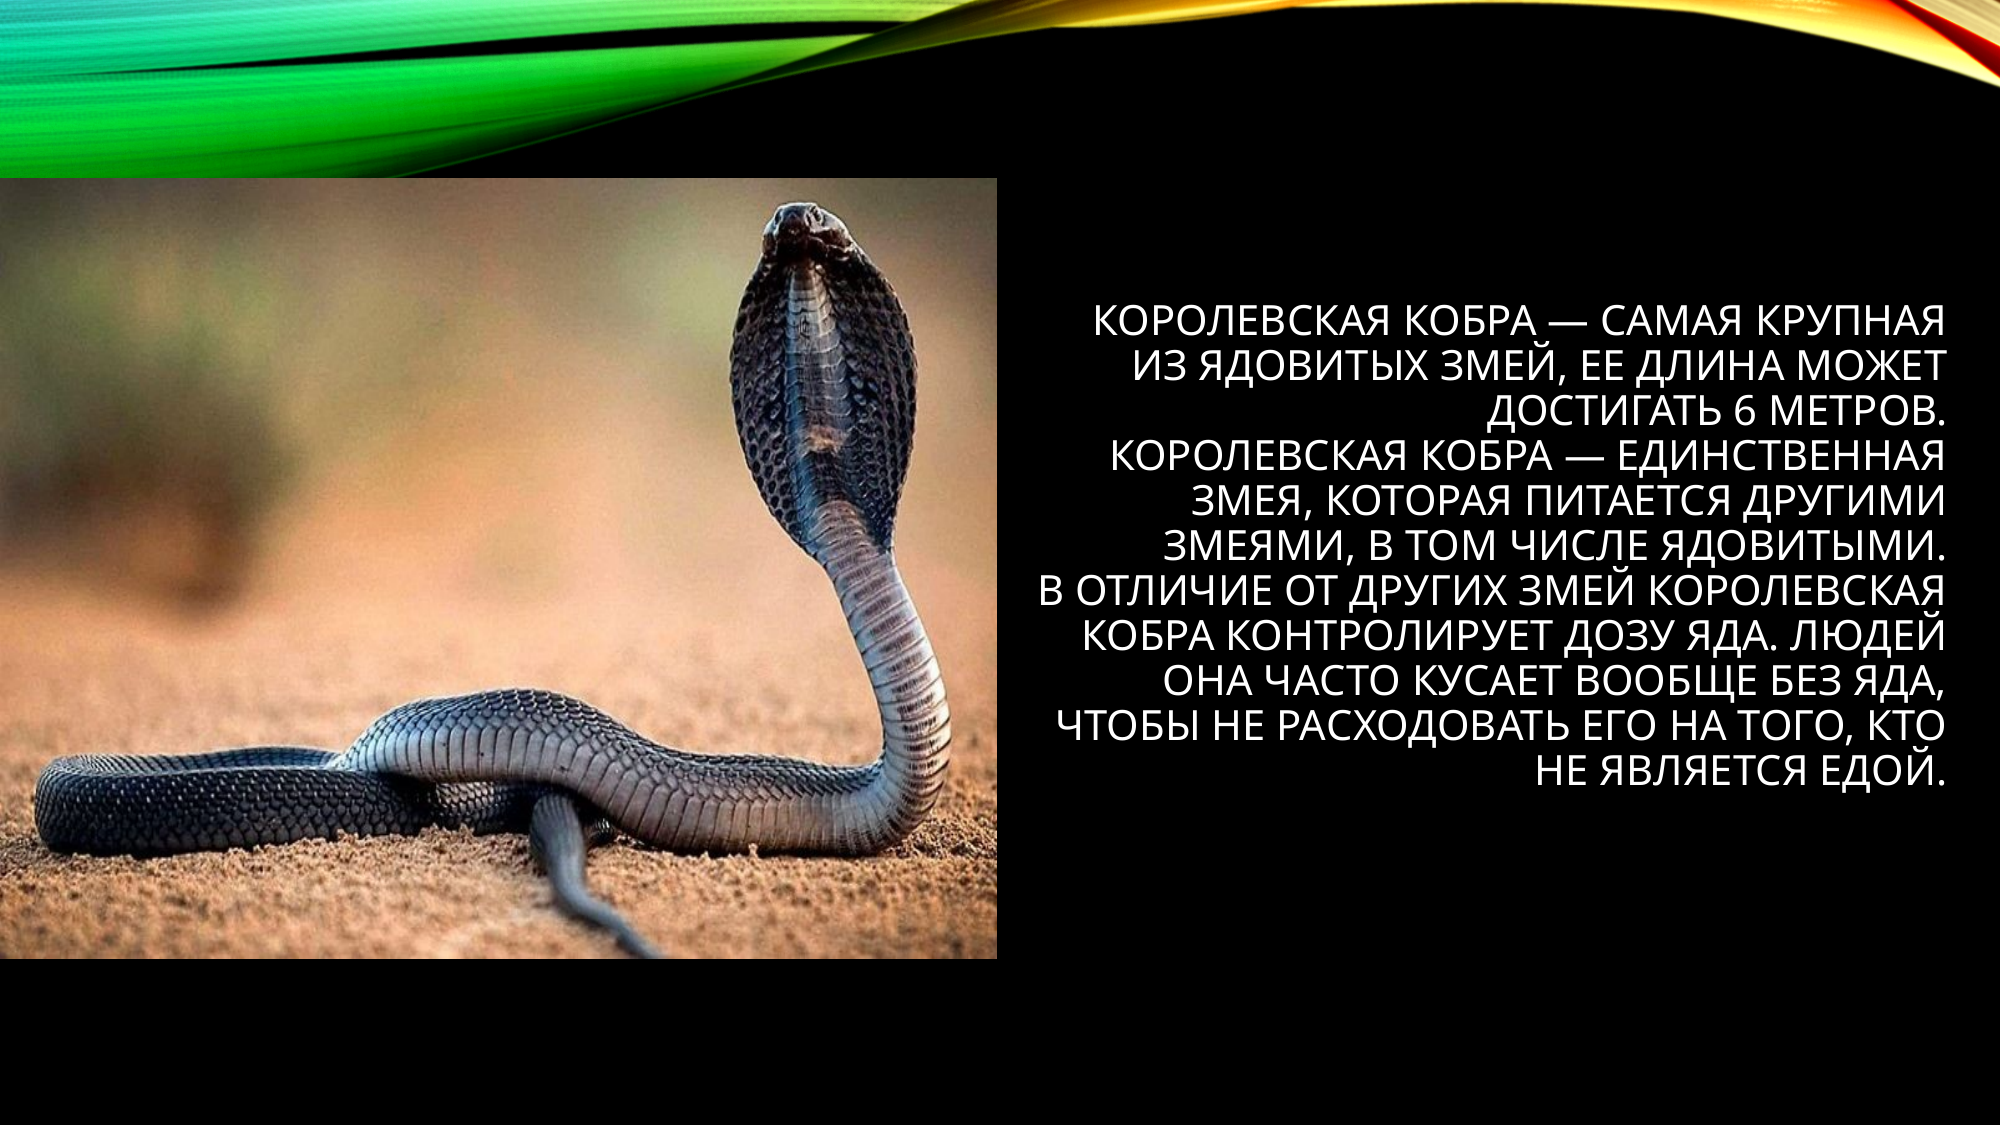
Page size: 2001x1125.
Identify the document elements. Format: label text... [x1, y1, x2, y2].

title Королевская кобра — самая крупная из ядовитых змей, ее длина может достигать 6 метров. Королевская кобра — единственная змея, которая питается другими змеями, в том числе ядовитыми. В отличие от других змей королевская кобра контролирует дозу яда. Людей она часто кусает вообще без яда, чтобы не расходовать его на того, кто не является едой. [997, 178, 1963, 916]
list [0, 177, 997, 959]
picture [0, 0, 2000, 237]
